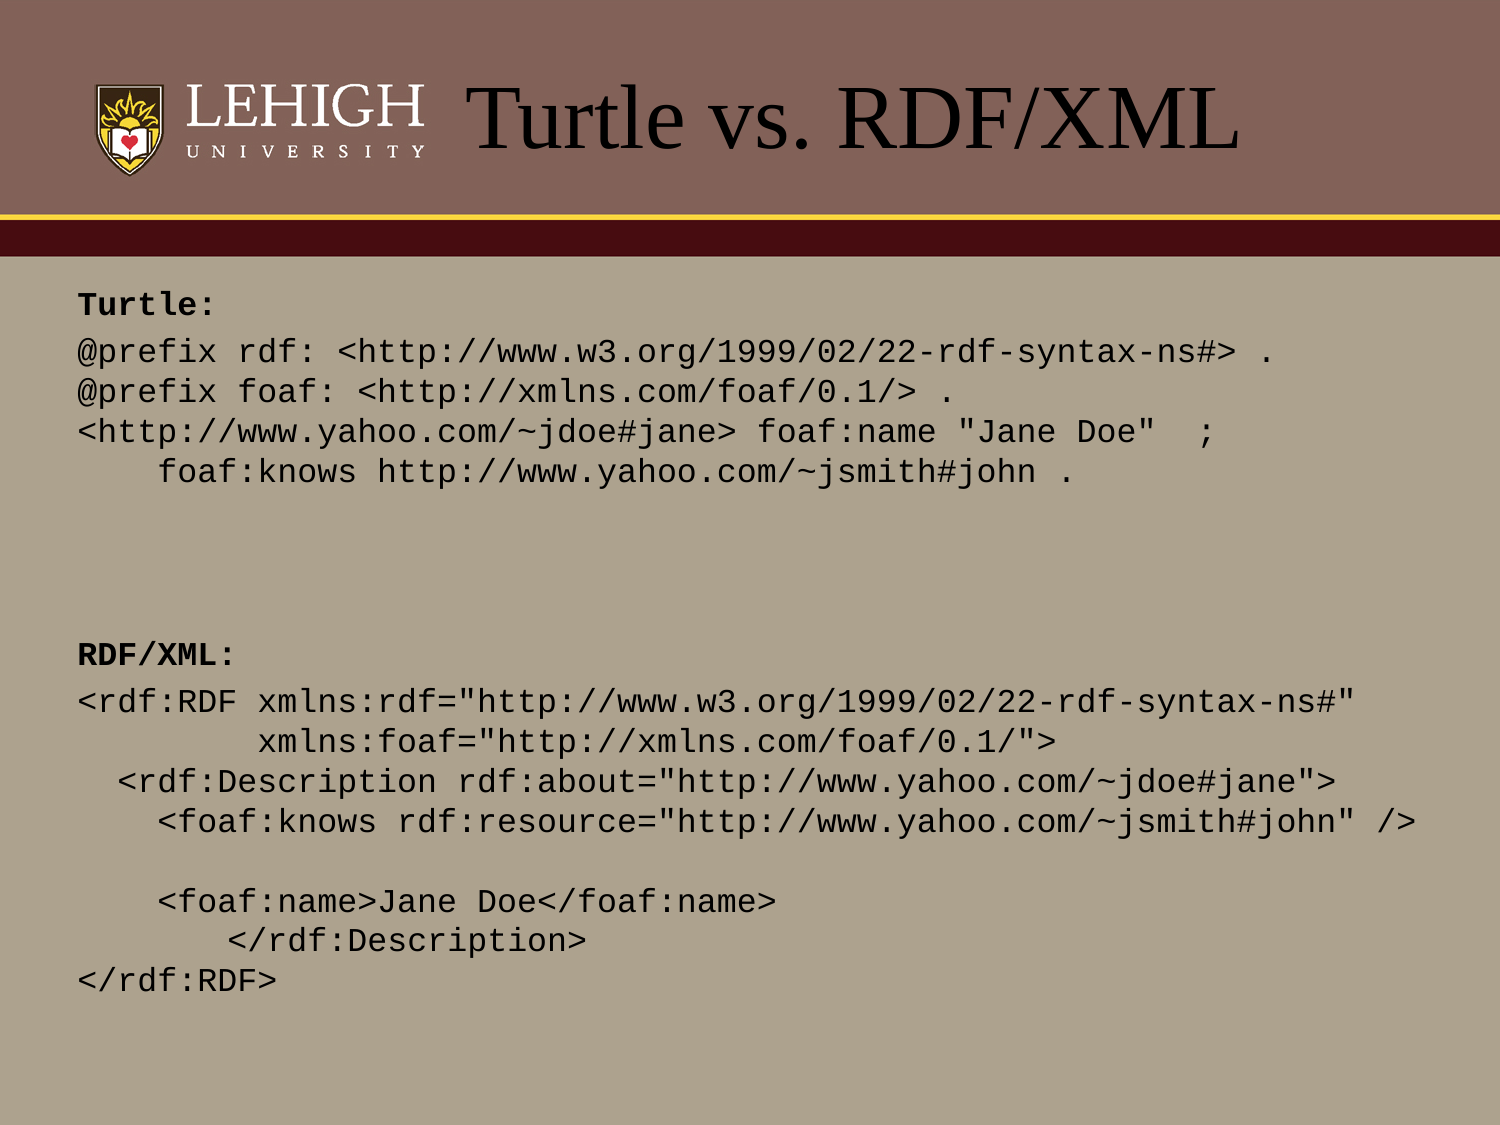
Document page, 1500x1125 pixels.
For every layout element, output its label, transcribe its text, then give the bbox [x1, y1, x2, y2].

text_box RDF/XML: <rdf:RDF xmlns:rdf="http://www.w3.org/1999/02/22-rdf-syntax-ns#" xmlns:foaf="http://xmlns.com/foaf/0.1/"> <rdf:Description rdf:about="http://www.yahoo.com/~jdoe#jane"> <foaf:knows rdf:resource="http://www.yahoo.com/~jsmith#john" /> <foaf:name>Jane Doe</foaf:name> </rdf:Description> </rdf:RDF> [62, 624, 1450, 975]
title Turtle vs. RDF/XML [449, 62, 1476, 176]
picture [0, 0, 1500, 1125]
list Turtle: @prefix rdf: <http://www.w3.org/1999/02/22-rdf-syntax-ns#> . @prefix foaf: <http://xmlns.com/foaf/0.1/> . <http://www.yahoo.com/~jdoe#jane> foaf:name "Jane Doe" ; foaf:knows http://www.yahoo.com/~jsmith#john . [62, 274, 1451, 526]
